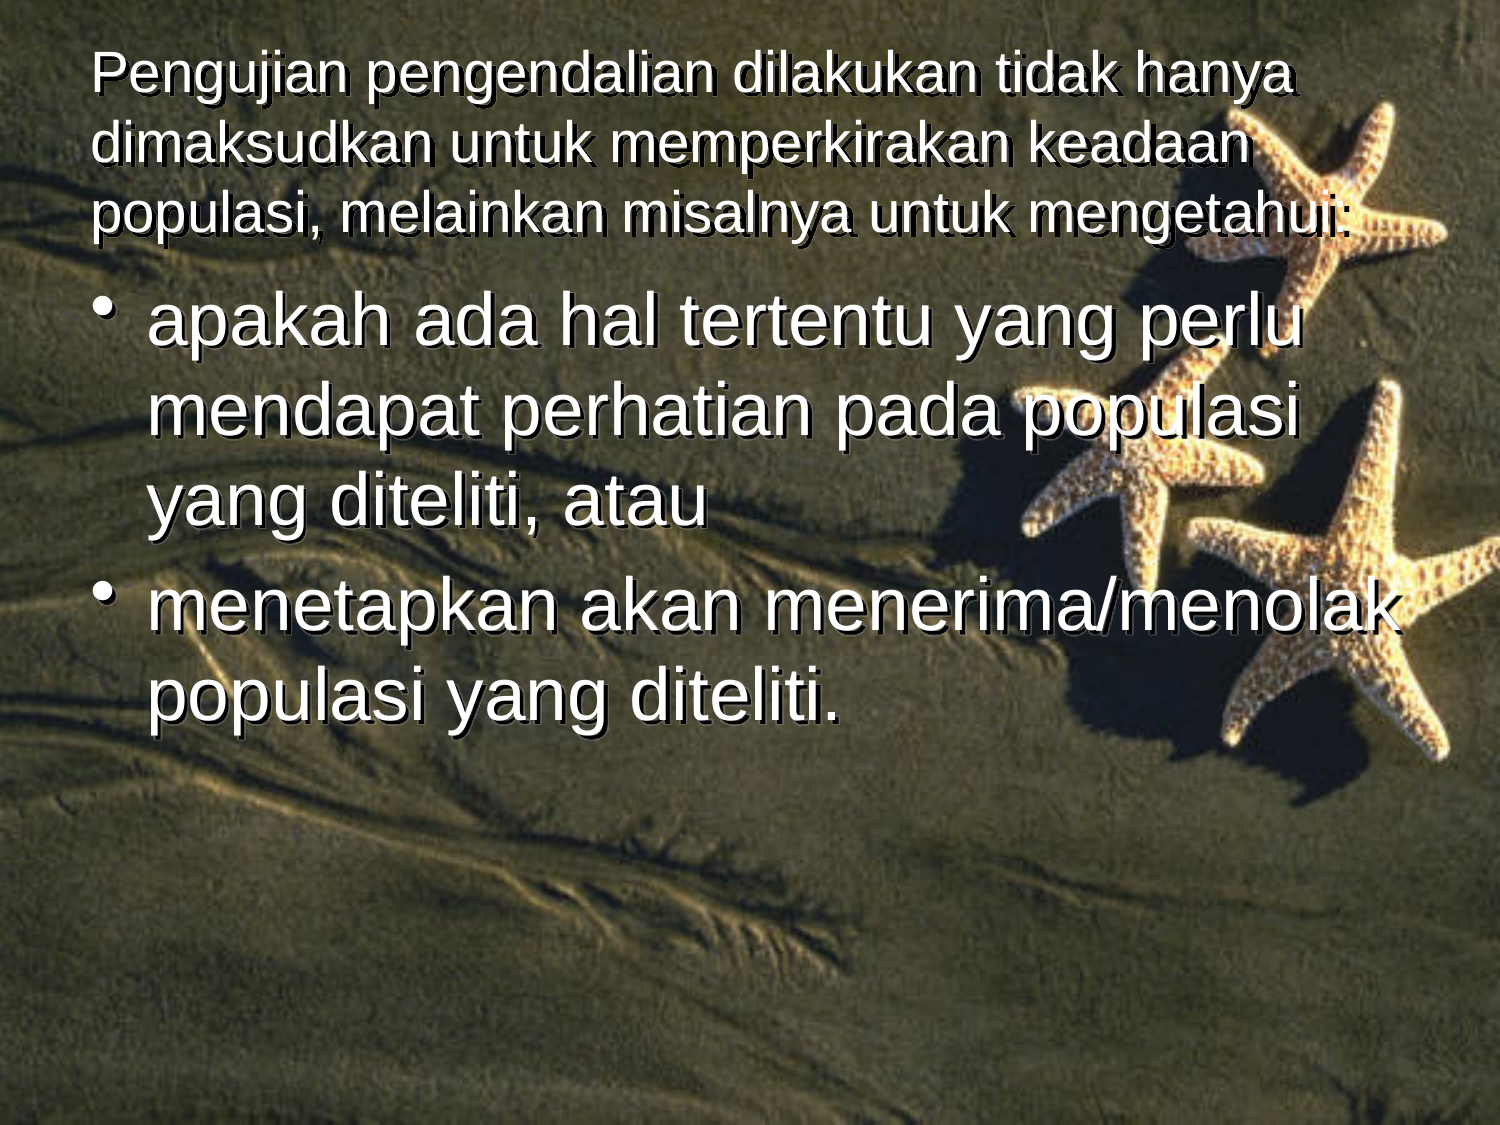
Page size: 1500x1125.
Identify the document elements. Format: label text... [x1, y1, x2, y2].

picture [0, 0, 1500, 1125]
title Pengujian pengendalian dilakukan tidak hanya dimaksudkan untuk memperkirakan keadaan populasi, melainkan misalnya untuk mengetahui: [74, 44, 1426, 233]
list apakah ada hal tertentu yang perlu mendapat perhatian pada populasi yang diteliti, atau menetapkan akan menerima/menolak populasi yang diteliti. [74, 262, 1426, 1006]
